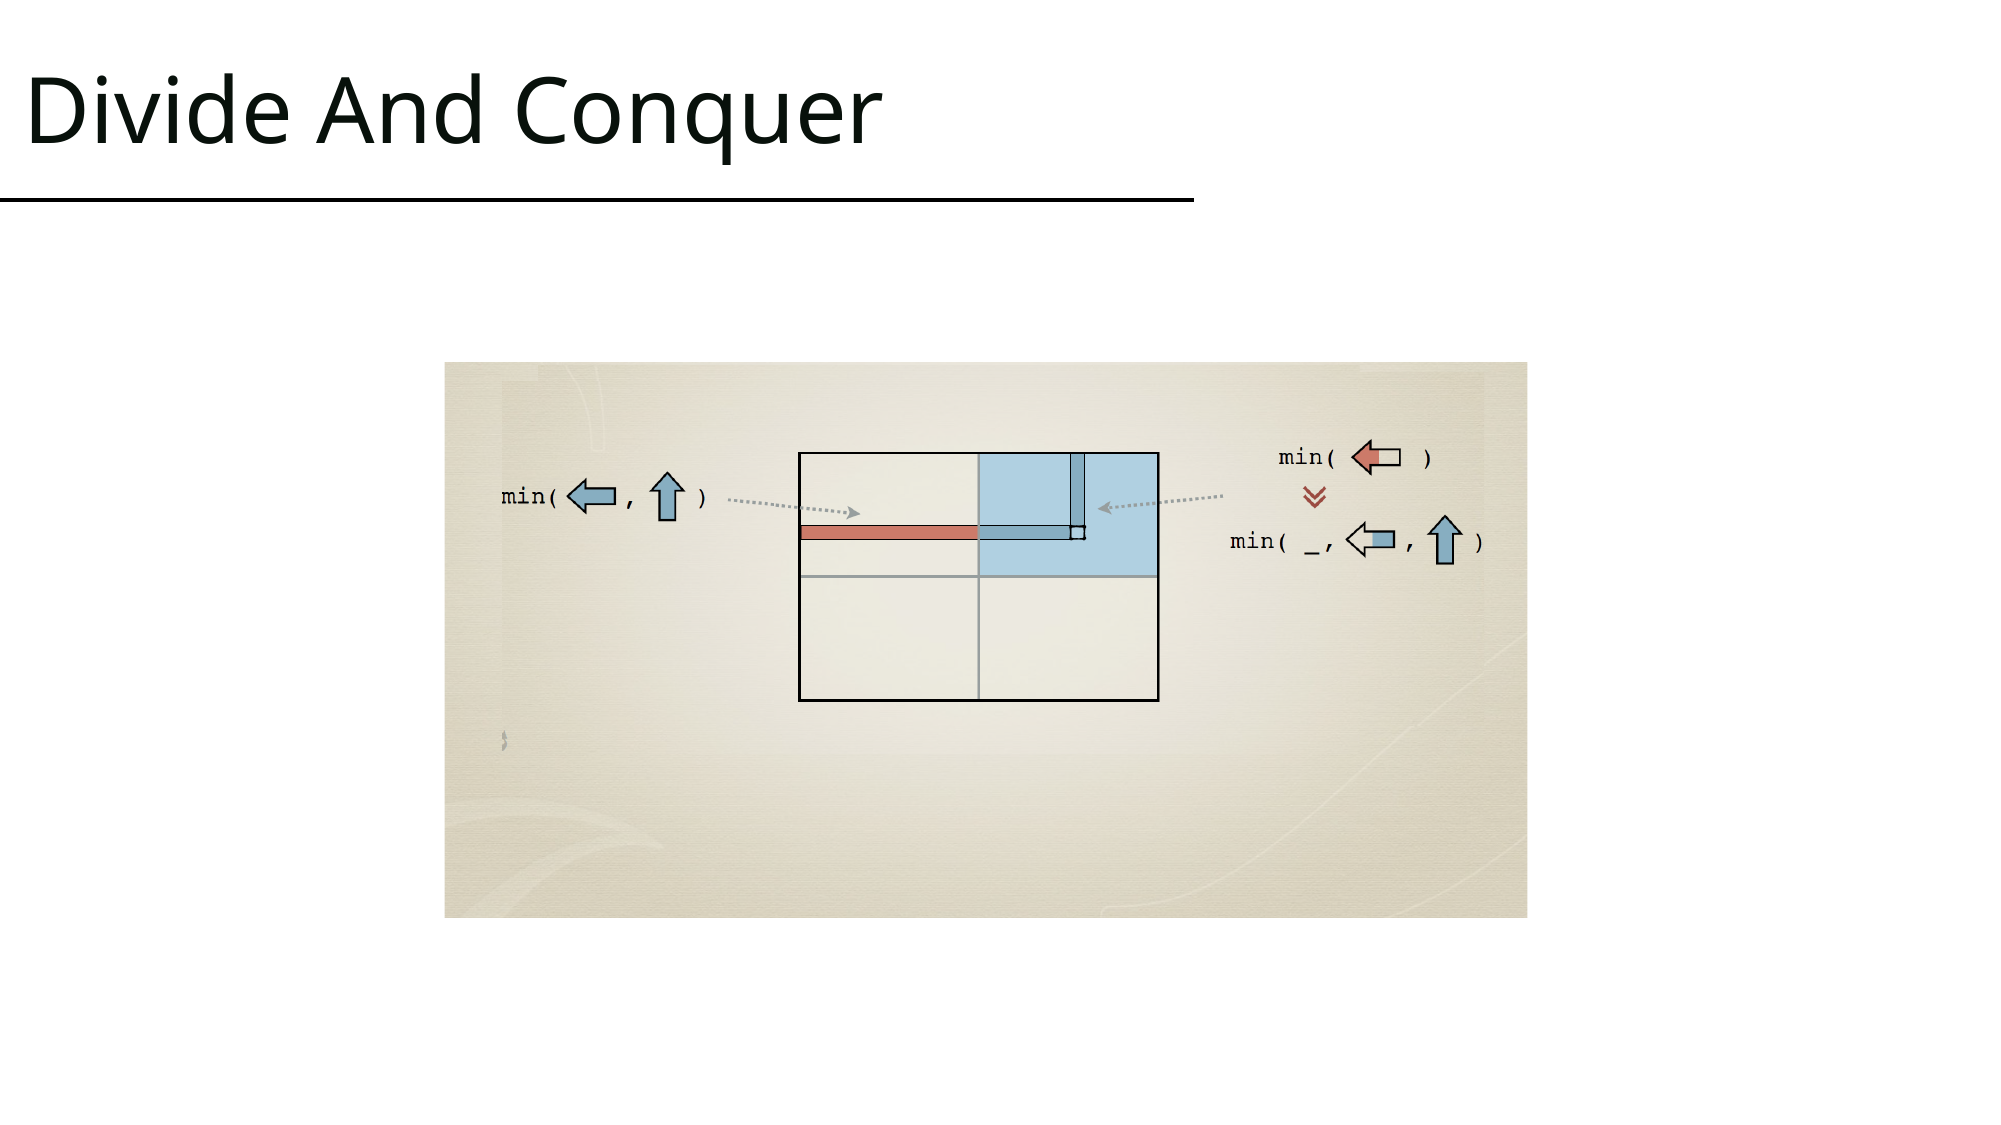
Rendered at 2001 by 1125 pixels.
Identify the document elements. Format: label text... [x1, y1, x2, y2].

picture [444, 362, 1528, 918]
title Divide And Conquer [8, 4, 1136, 223]
